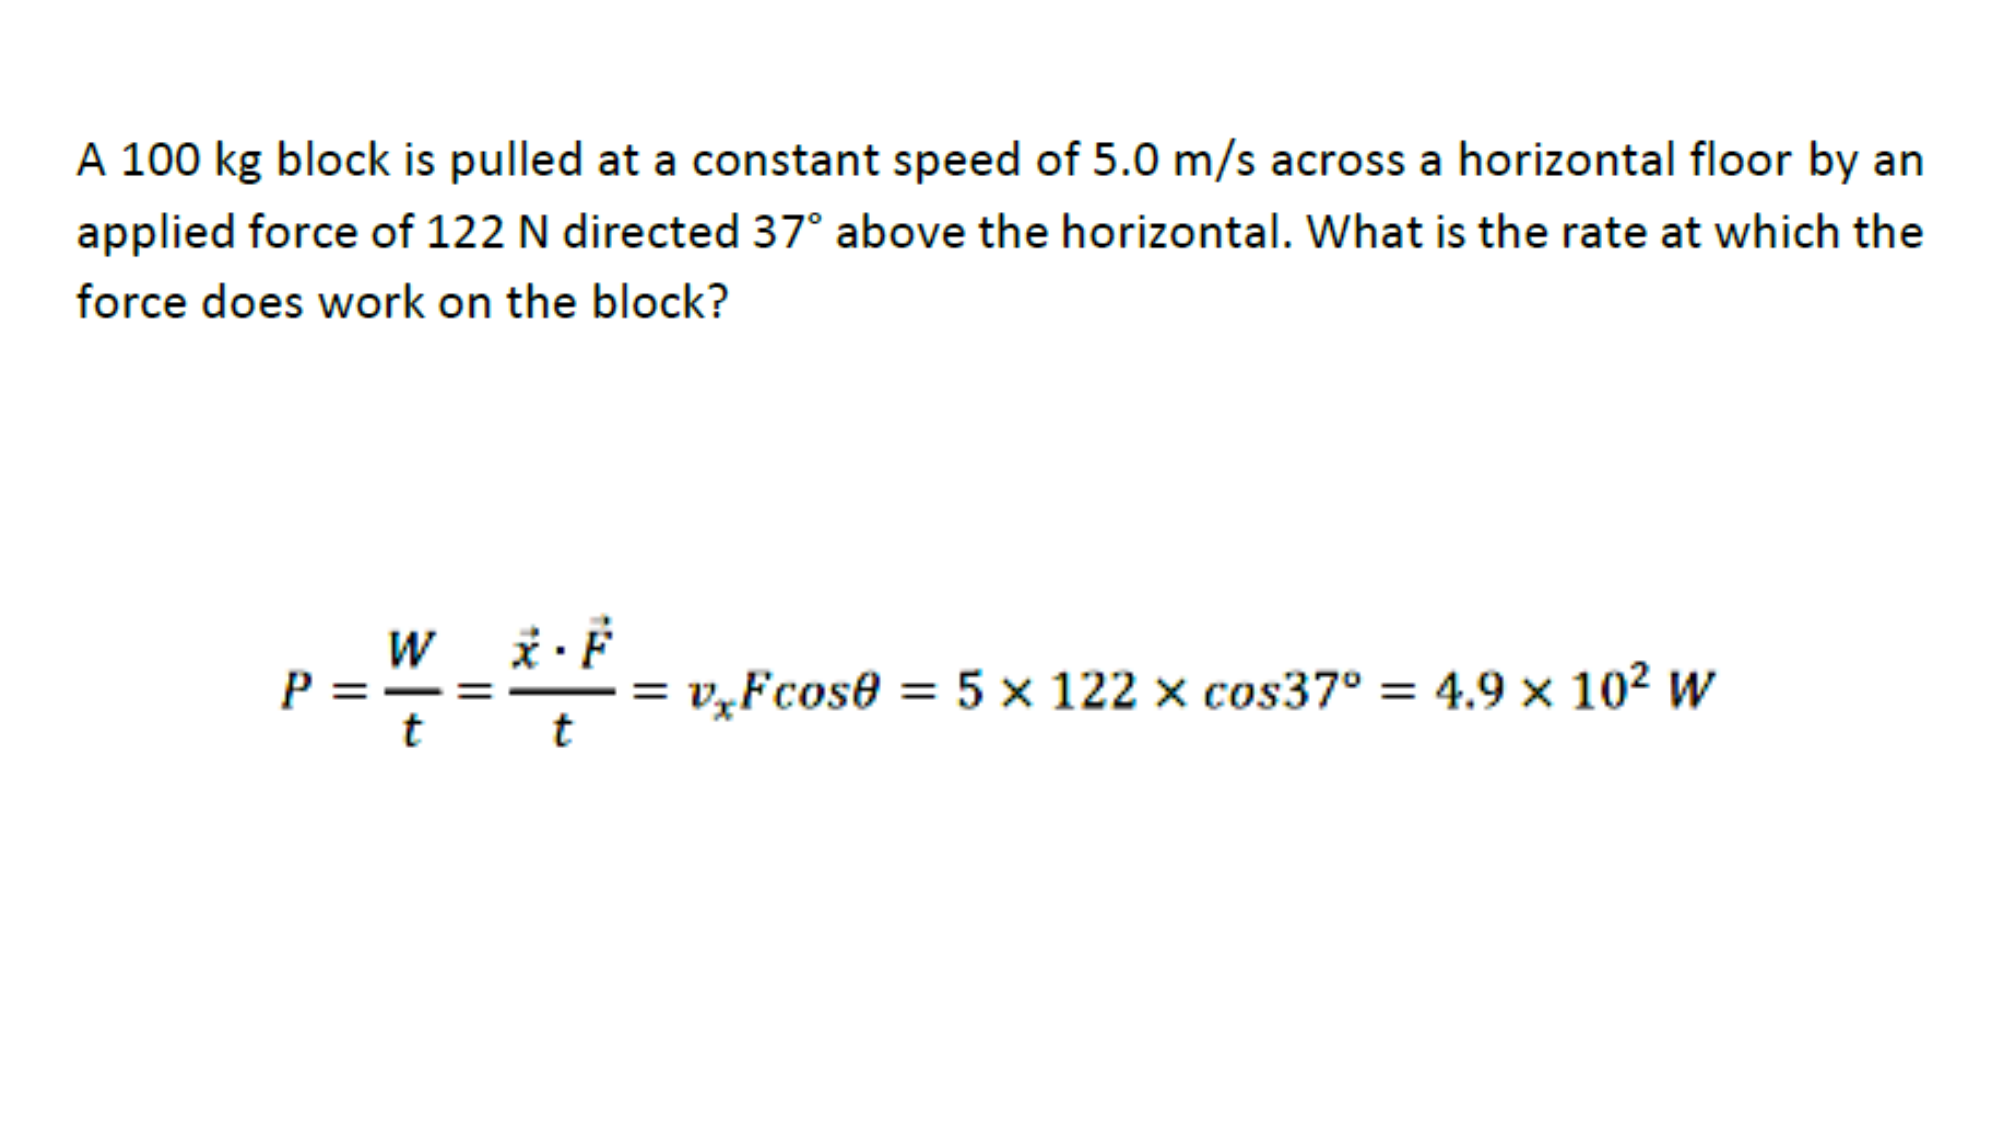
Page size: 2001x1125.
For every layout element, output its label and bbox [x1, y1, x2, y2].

picture [46, 130, 1954, 356]
picture [243, 600, 1757, 796]
